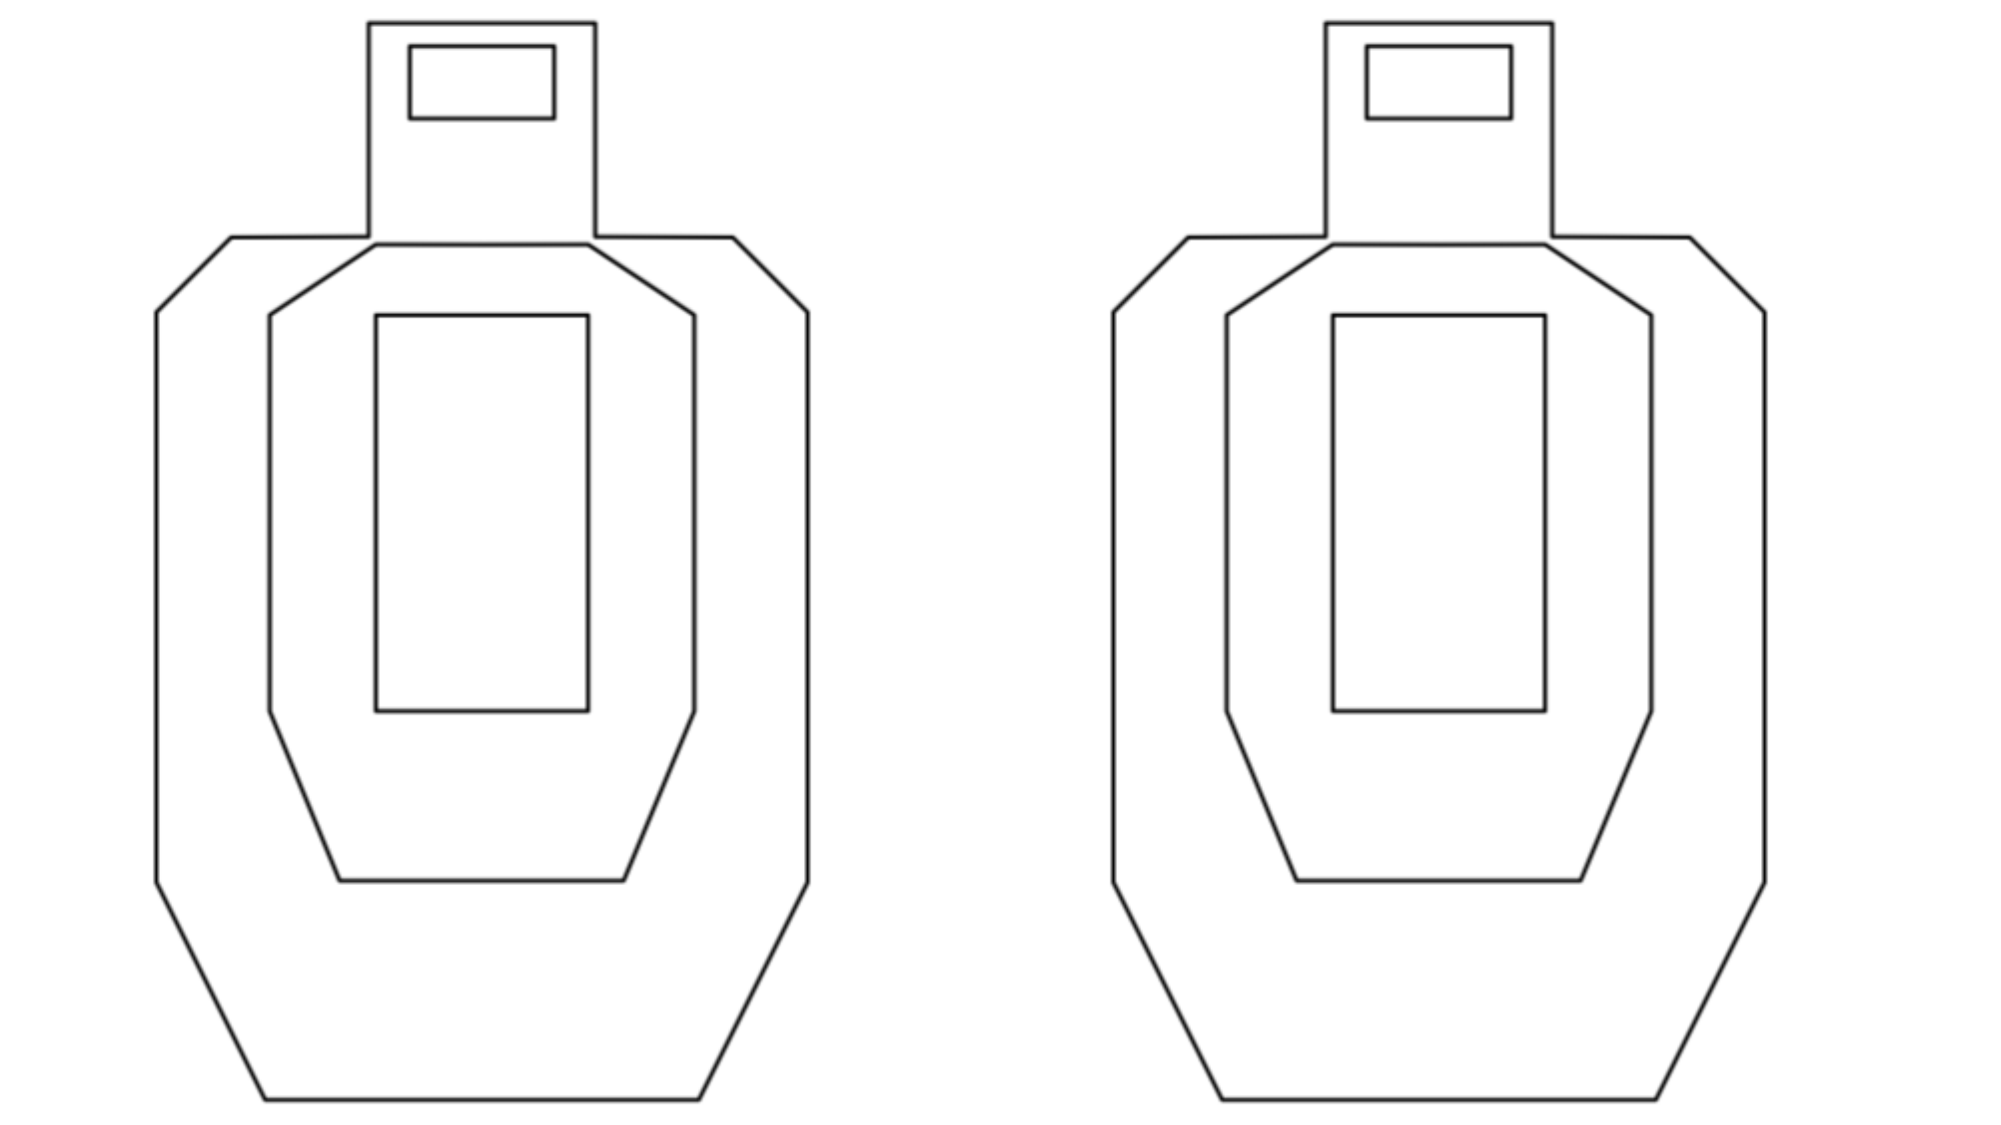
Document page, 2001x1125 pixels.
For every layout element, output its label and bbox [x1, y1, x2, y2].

picture [999, 0, 1892, 1125]
picture [42, 0, 935, 1125]
